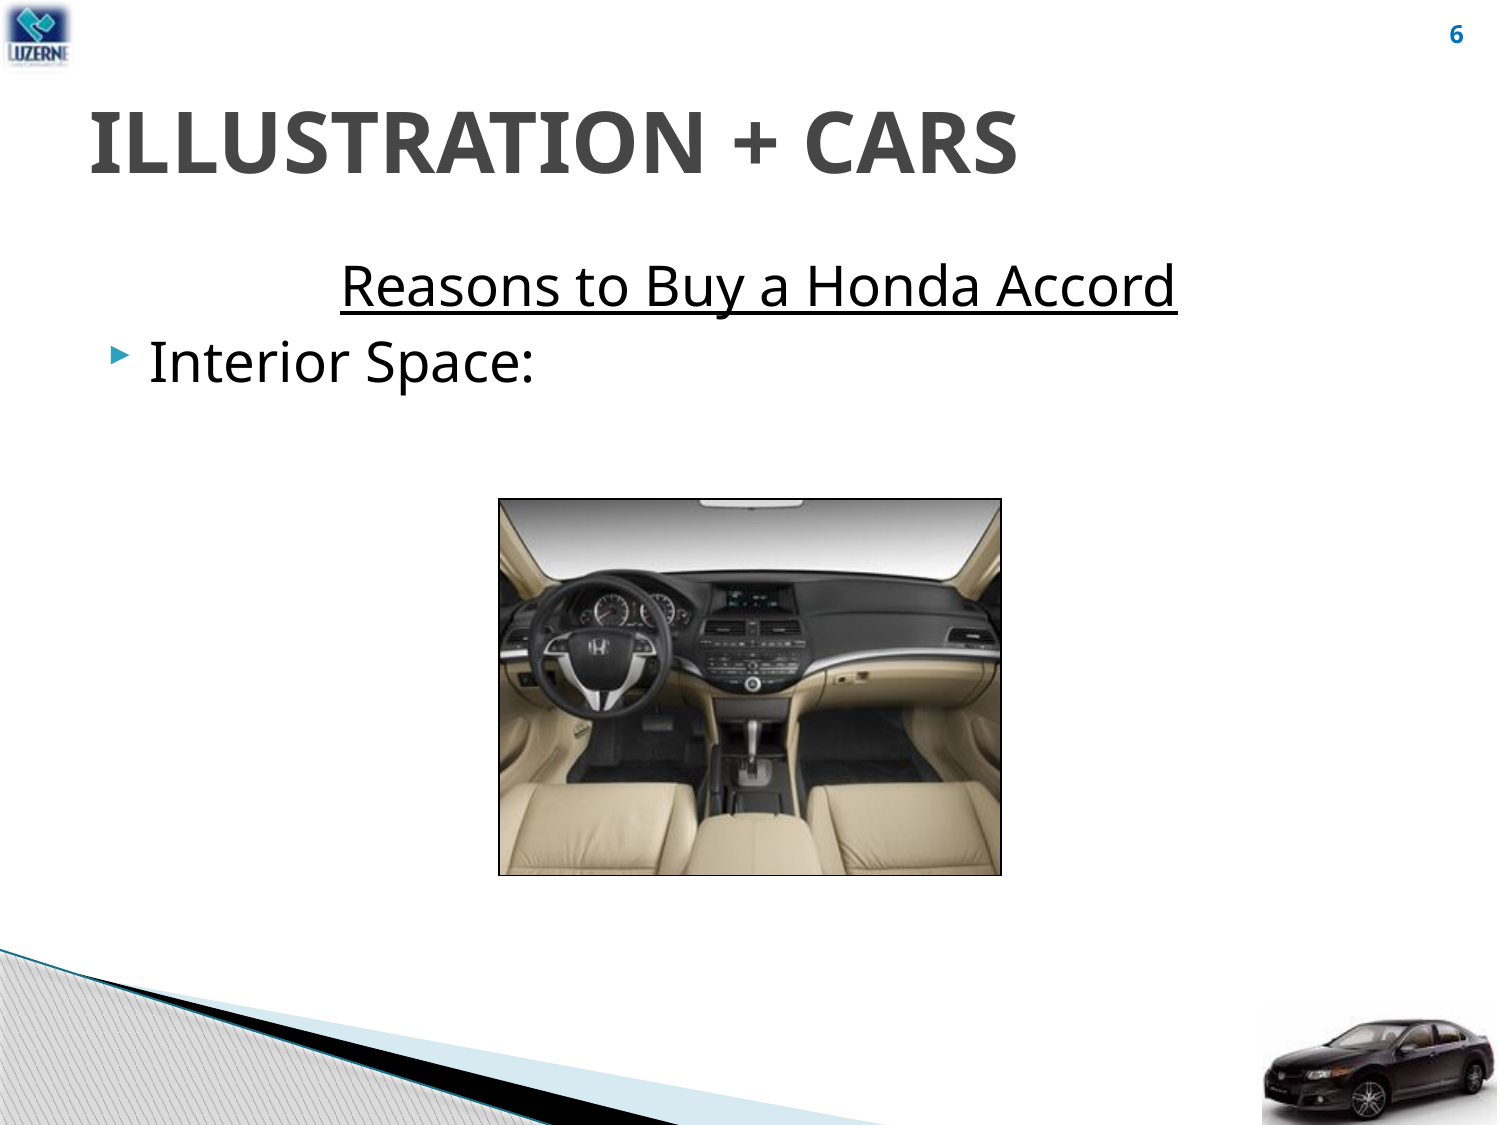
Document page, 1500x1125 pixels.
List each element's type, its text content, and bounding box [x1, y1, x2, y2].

picture [1262, 1002, 1498, 1125]
list Reasons to Buy a Honda Accord Interior Space: [75, 243, 1425, 986]
picture [0, 0, 76, 76]
slide_number 6 [1400, 0, 1479, 60]
title ILLUSTRATION + CARS [75, 45, 1425, 233]
picture [499, 499, 1001, 876]
